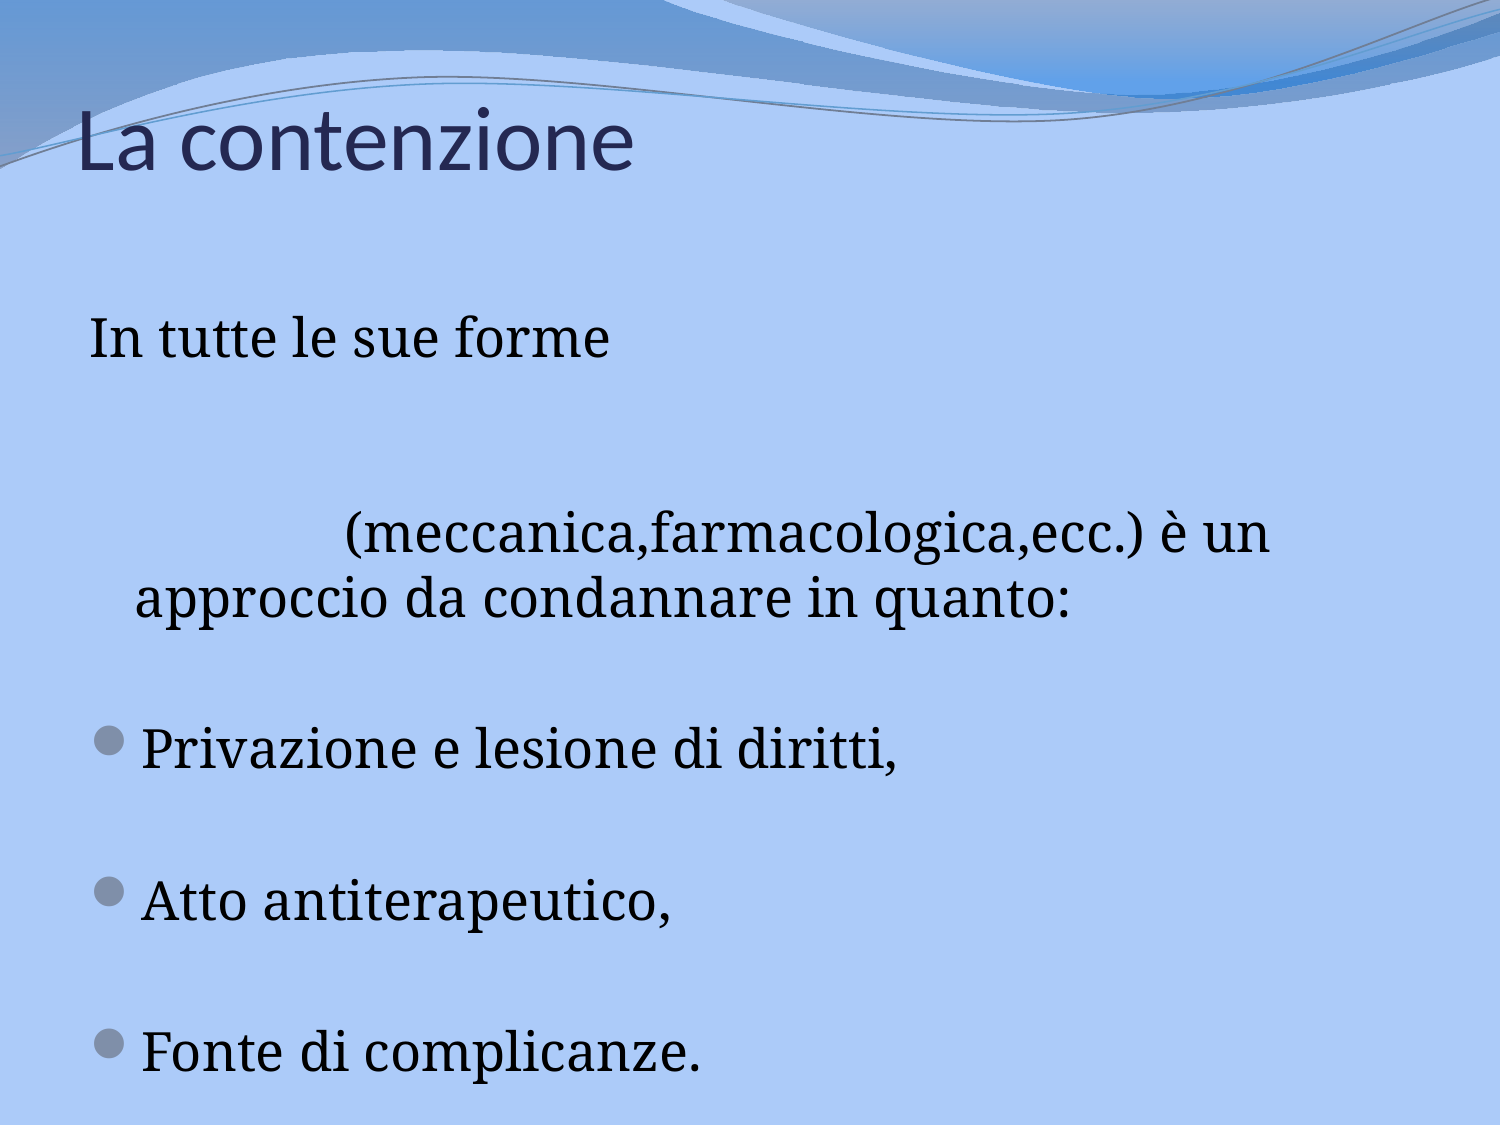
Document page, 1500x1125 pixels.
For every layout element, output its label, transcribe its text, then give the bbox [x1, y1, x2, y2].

title La contenzione [76, 0, 1427, 189]
list In tutte le sue forme (meccanica,farmacologica,ecc.) è un approccio da condannare in quanto: Privazione e lesione di diritti, Atto antiterapeutico, Fonte di complicanze. [75, 219, 1425, 1038]
